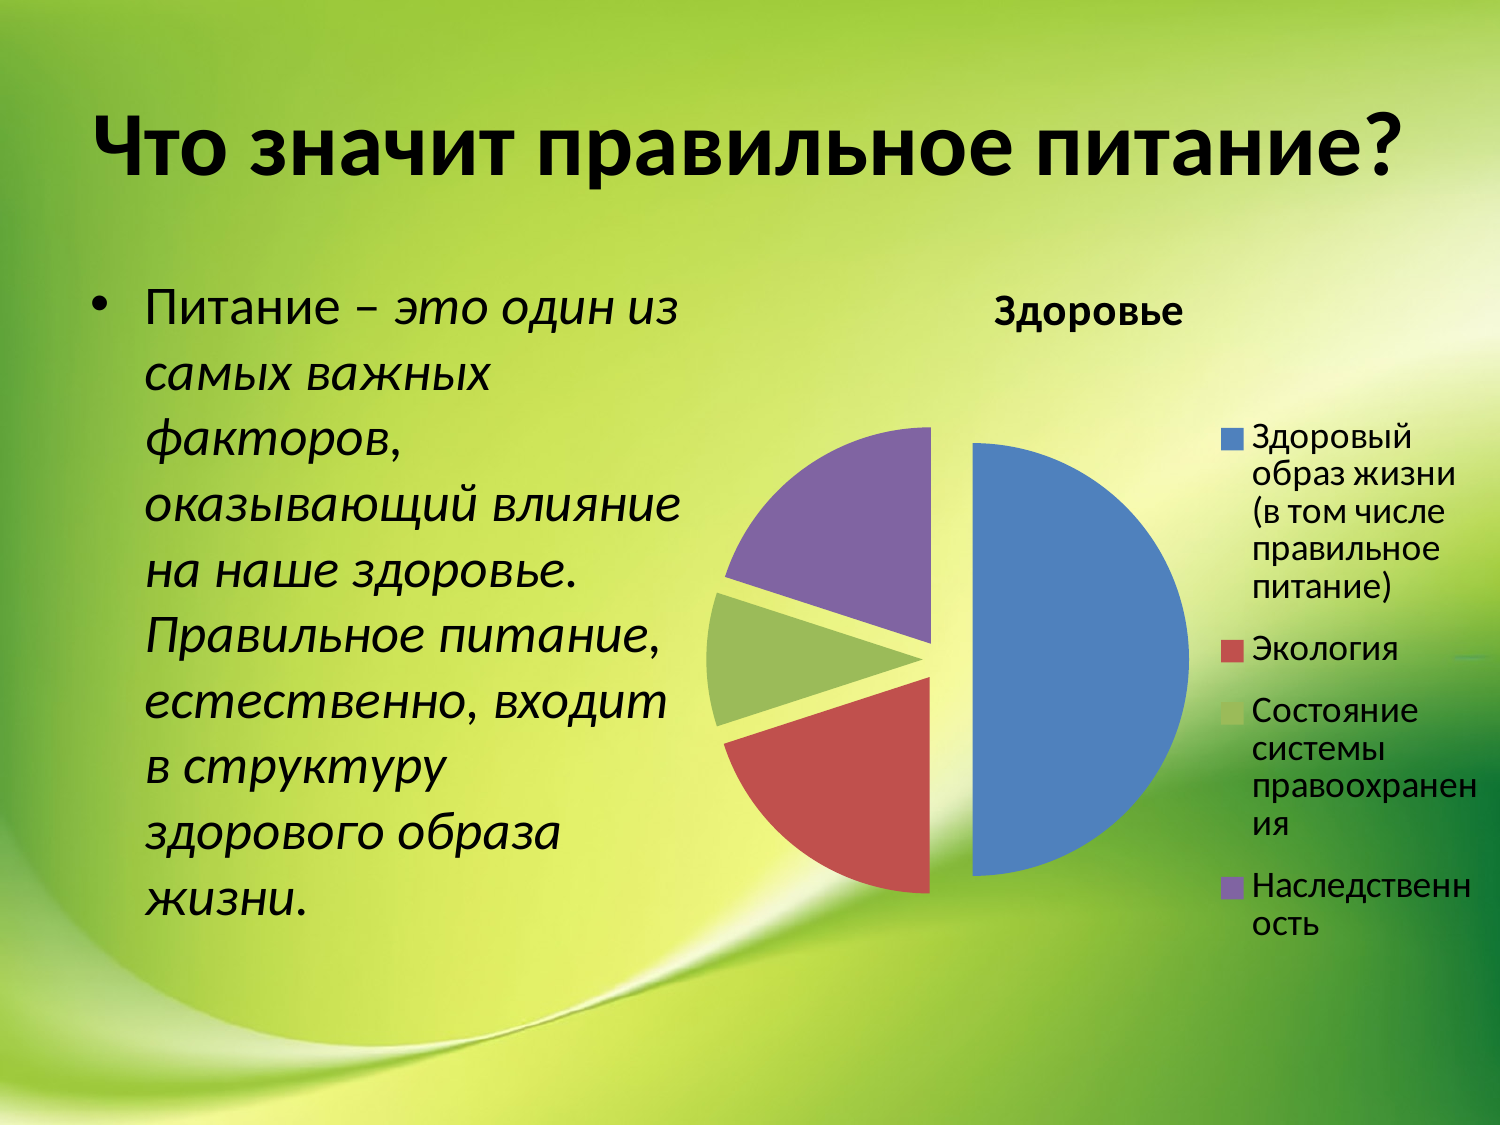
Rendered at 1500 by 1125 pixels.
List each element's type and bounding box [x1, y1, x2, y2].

picture [0, 0, 1500, 1125]
chart [678, 255, 1500, 970]
